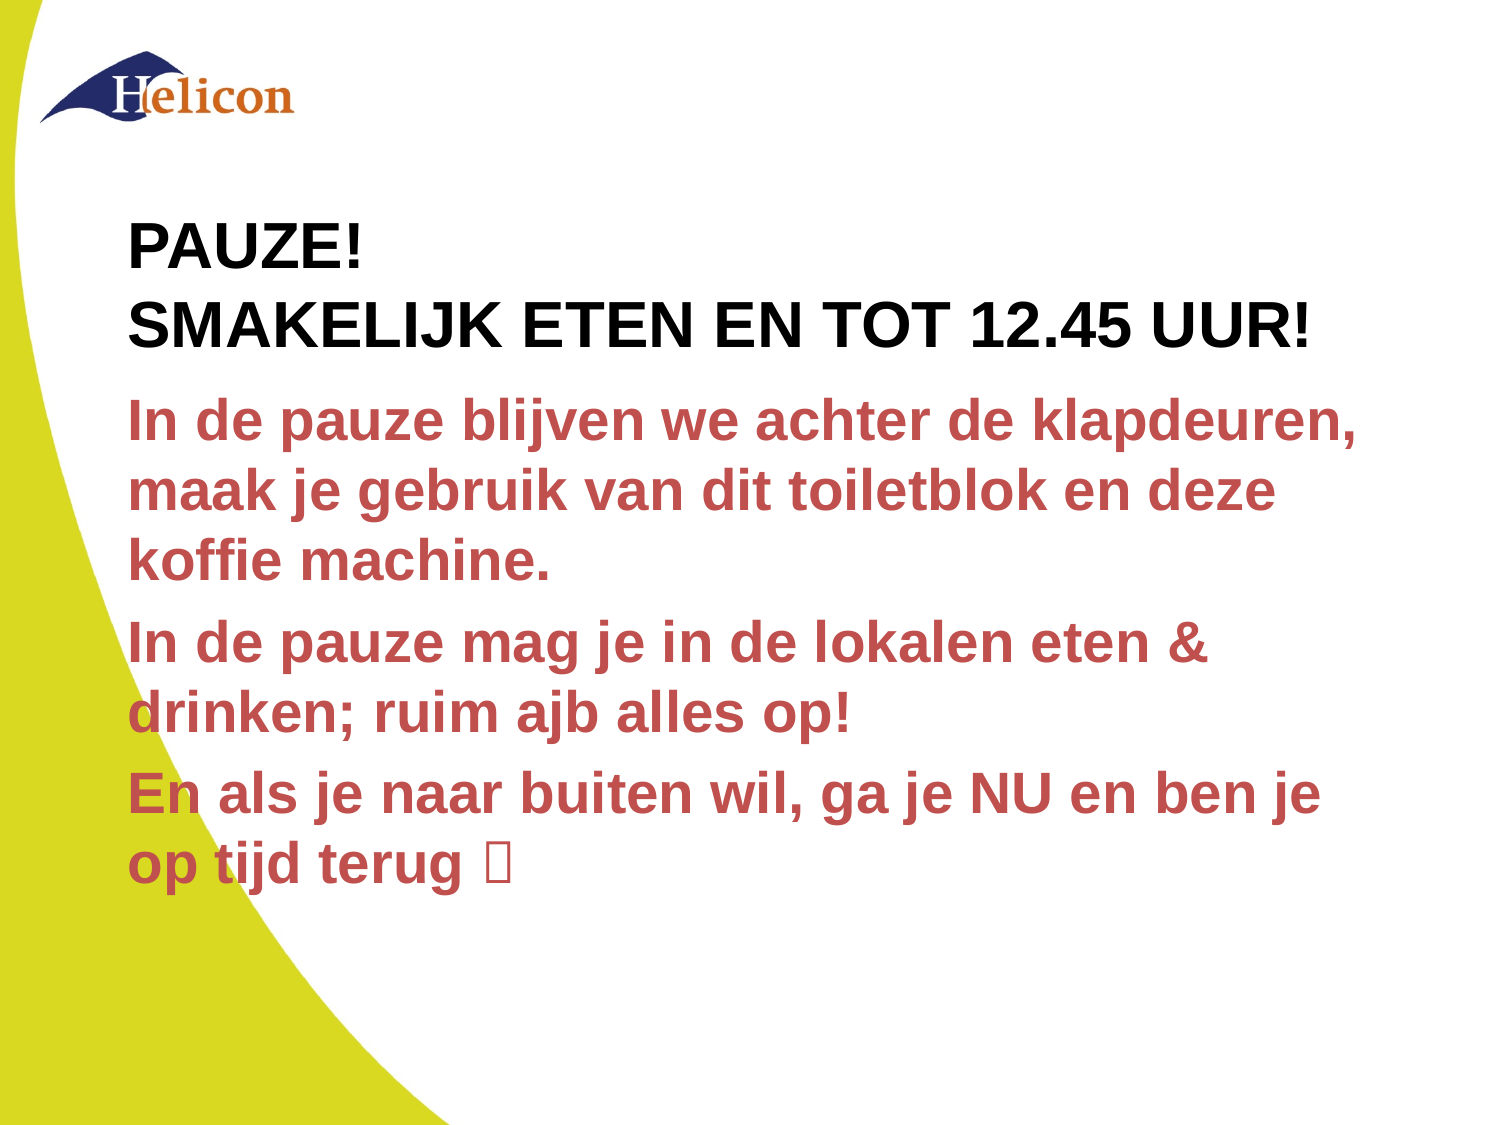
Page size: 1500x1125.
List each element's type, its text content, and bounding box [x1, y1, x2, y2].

picture [0, 0, 1500, 1125]
title Pauze! smakelijk eten en tot 12.45 uur! [112, 196, 1388, 420]
list In de pauze blijven we achter de klapdeuren, maak je gebruik van dit toiletblok en deze koffie machine. In de pauze mag je in de lokalen eten & drinken; ruim ajb alles op! En als je naar buiten wil, ga je NU en ben je op tijd terug  [112, 656, 1388, 904]
